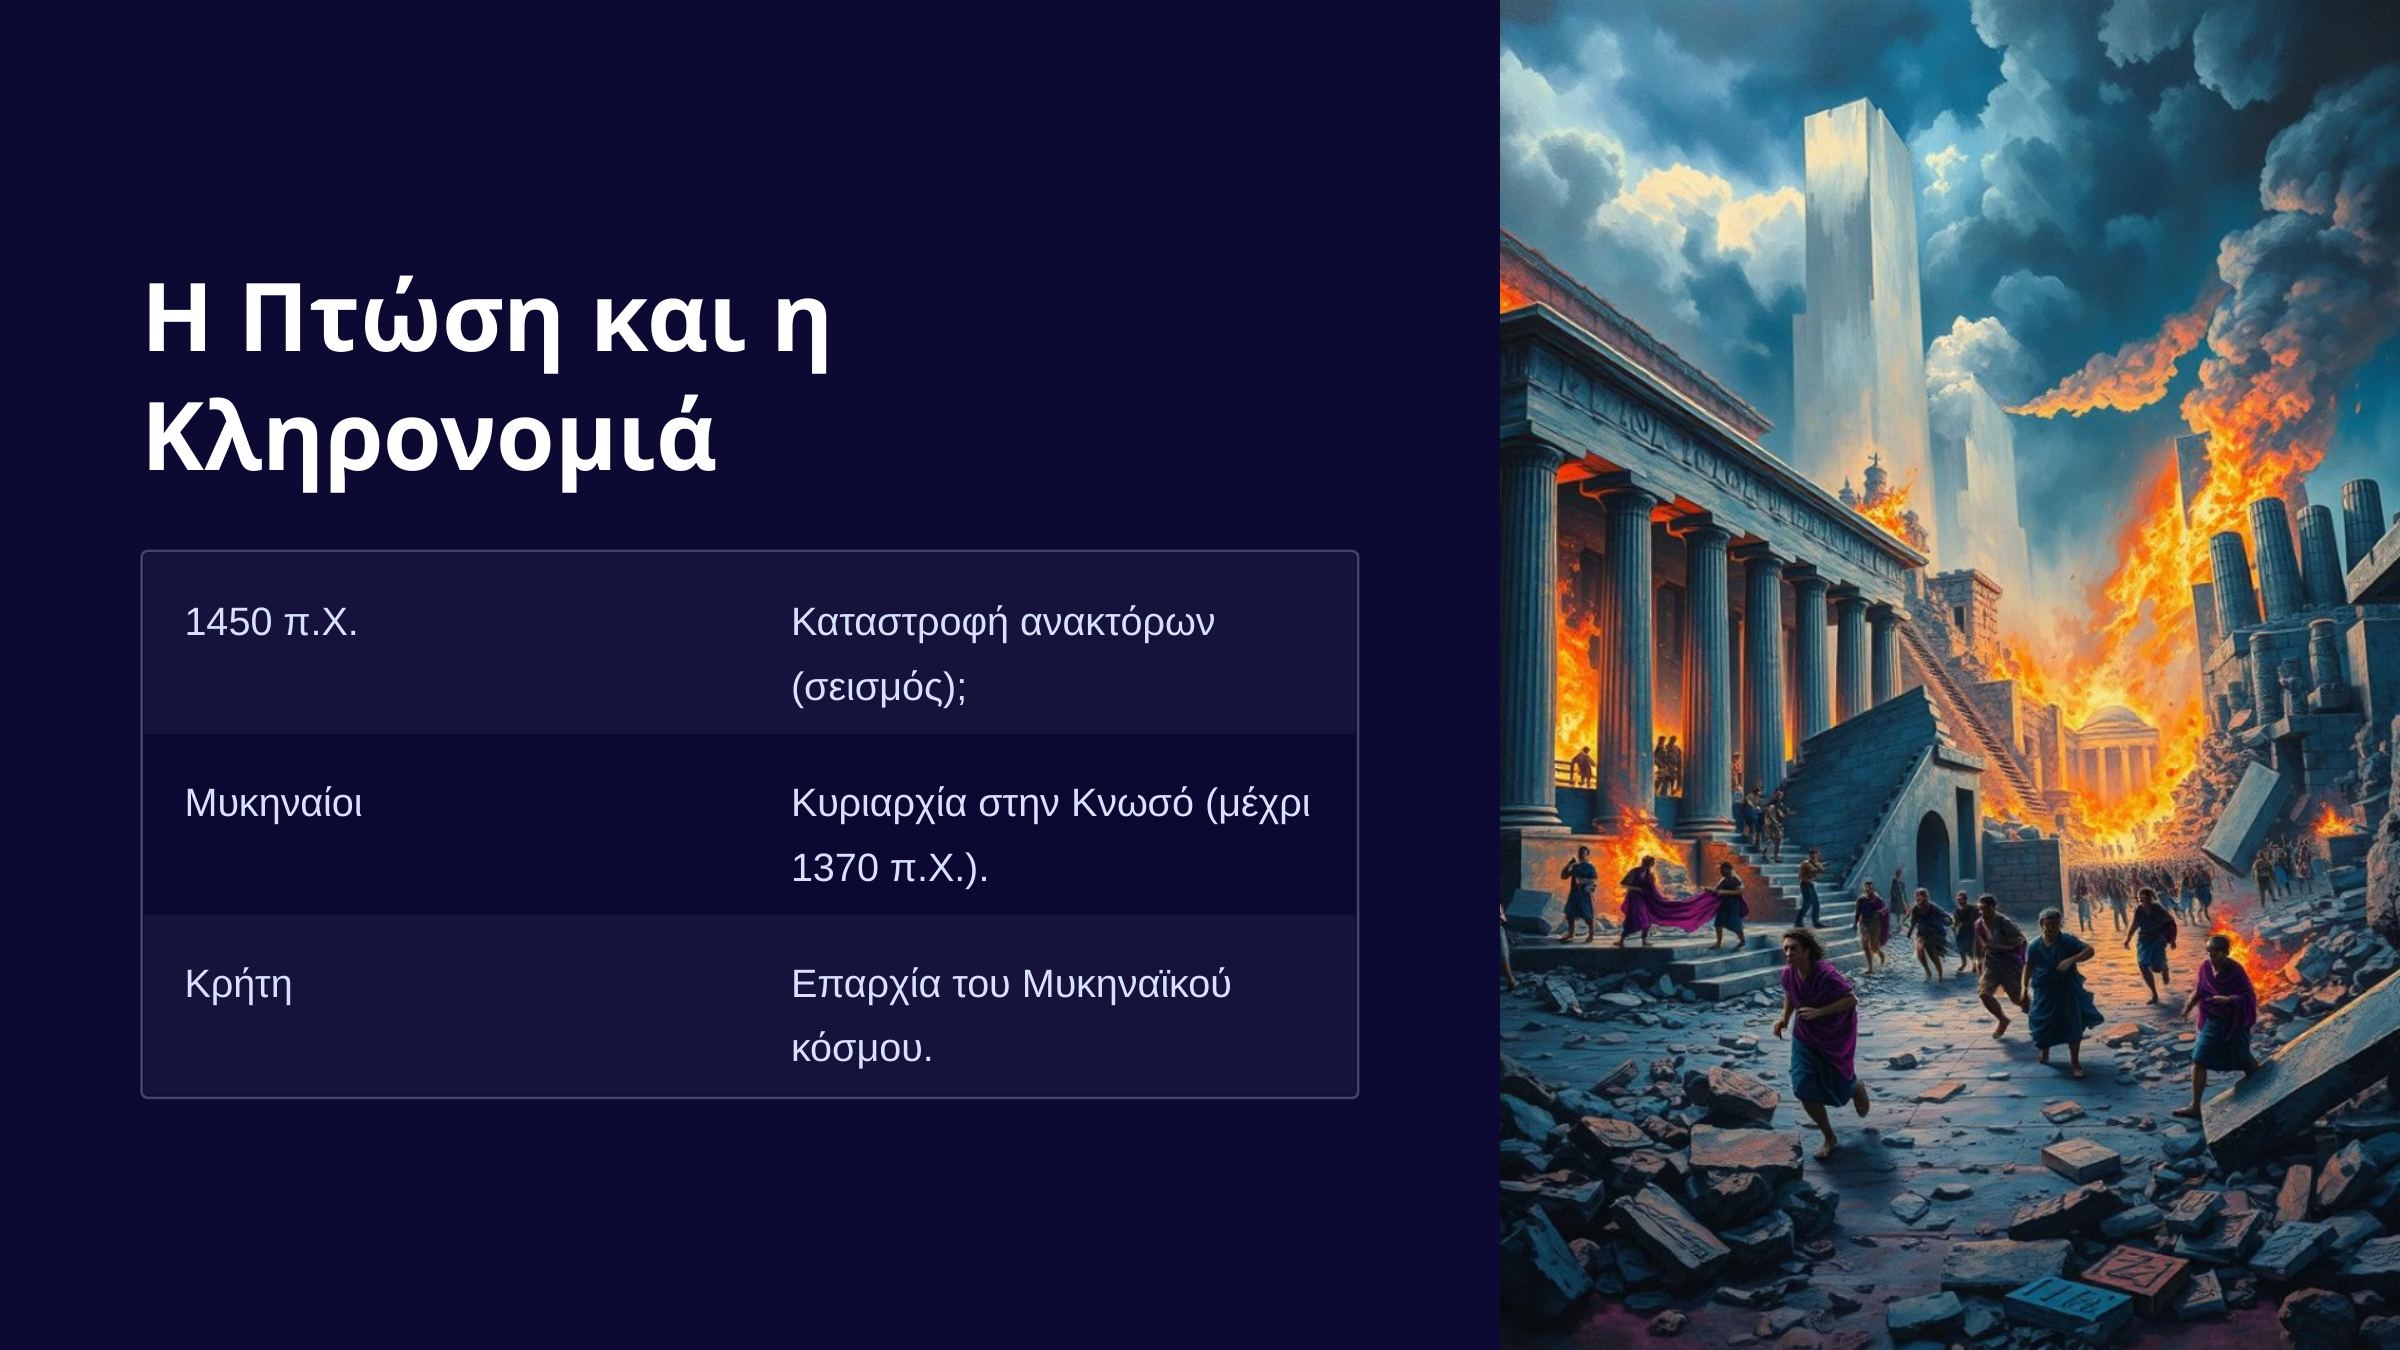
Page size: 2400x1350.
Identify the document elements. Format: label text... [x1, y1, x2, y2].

text_box [144, 734, 1356, 914]
text_box Επαρχία του Μυκηναϊκού κόσμου. [791, 940, 1316, 1070]
text_box Κρήτη [184, 940, 709, 1006]
text_box 1450 π.Χ. [184, 578, 709, 644]
text_box Κυριαρχία στην Κνωσό (μέχρι 1370 π.Χ.). [791, 759, 1316, 890]
text_box [141, 550, 1359, 1098]
text_box Μυκηναίοι [184, 759, 709, 825]
text_box Καταστροφή ανακτόρων (σεισμός); [791, 578, 1316, 709]
text_box Η Πτώση και η Κληρονομιά [141, 251, 1359, 491]
picture [1499, 0, 2400, 1350]
text_box [144, 553, 1356, 734]
text_box [144, 914, 1356, 1096]
